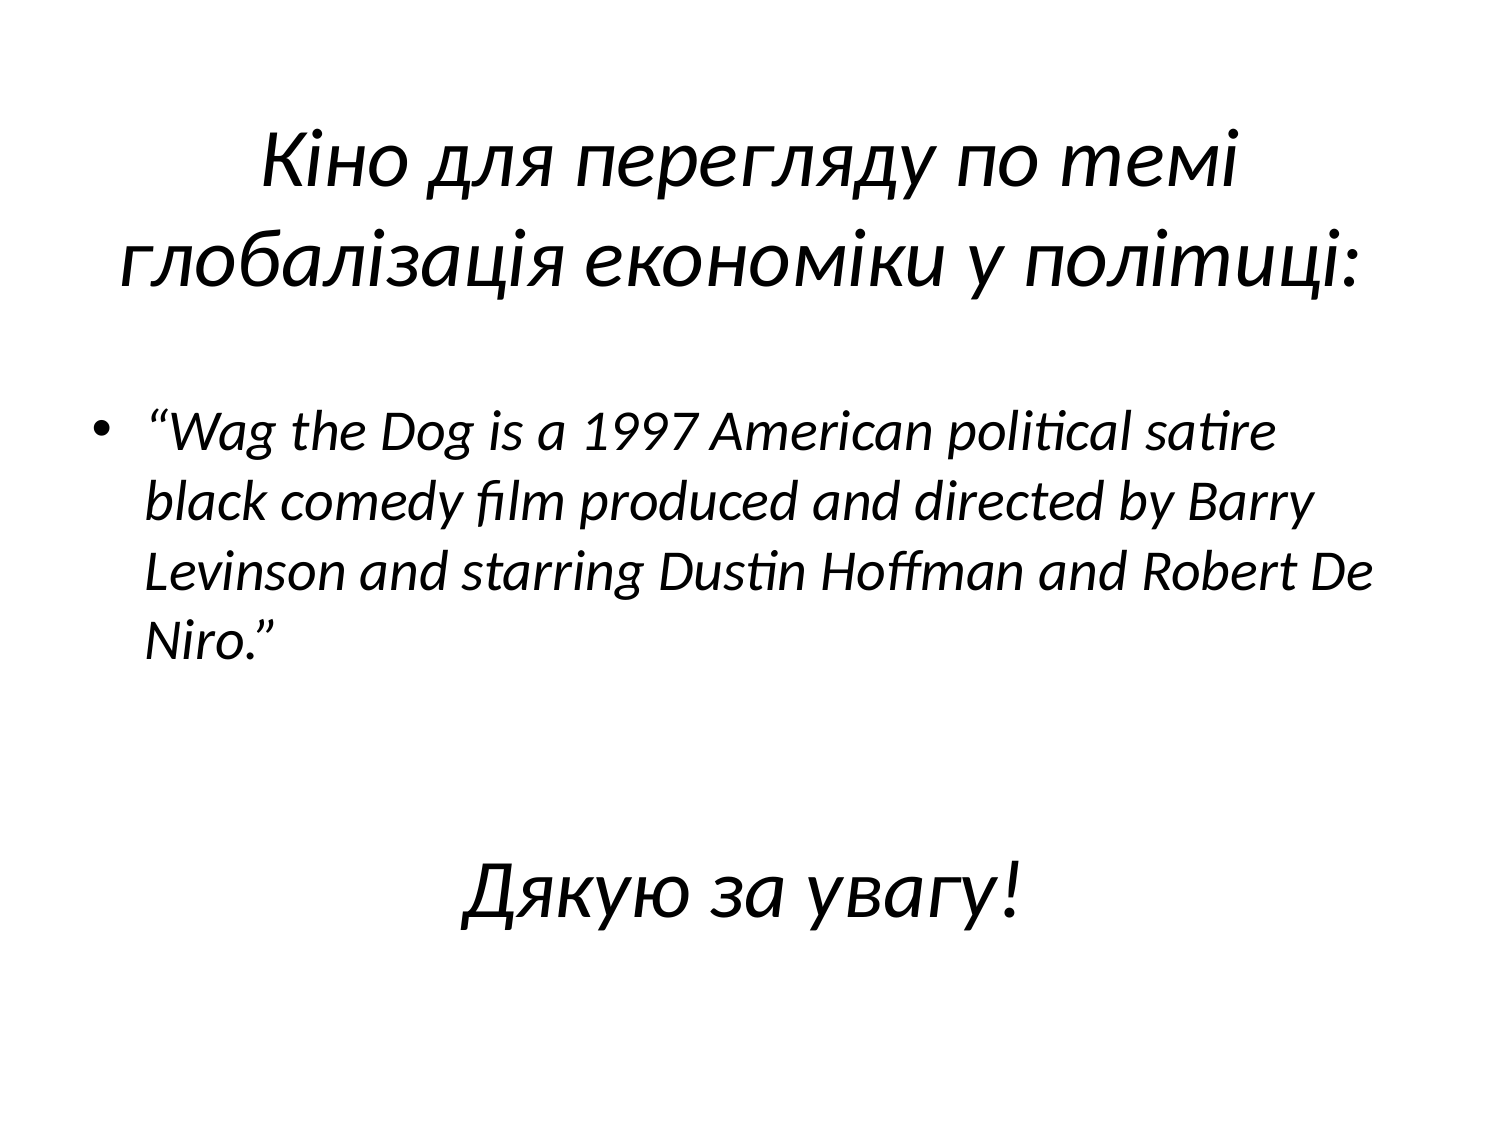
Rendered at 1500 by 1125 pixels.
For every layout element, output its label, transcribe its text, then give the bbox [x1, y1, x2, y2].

text_box Дякую за увагу! [68, 725, 1419, 1043]
list “Wag the Dog is a 1997 American political satire black comedy film produced and directed by Barry Levinson and starring Dustin Hoffman and Robert De Niro.” [76, 385, 1427, 681]
title Кіно для перегляду по темі глобалізація економіки у політиці: [75, 45, 1425, 362]
